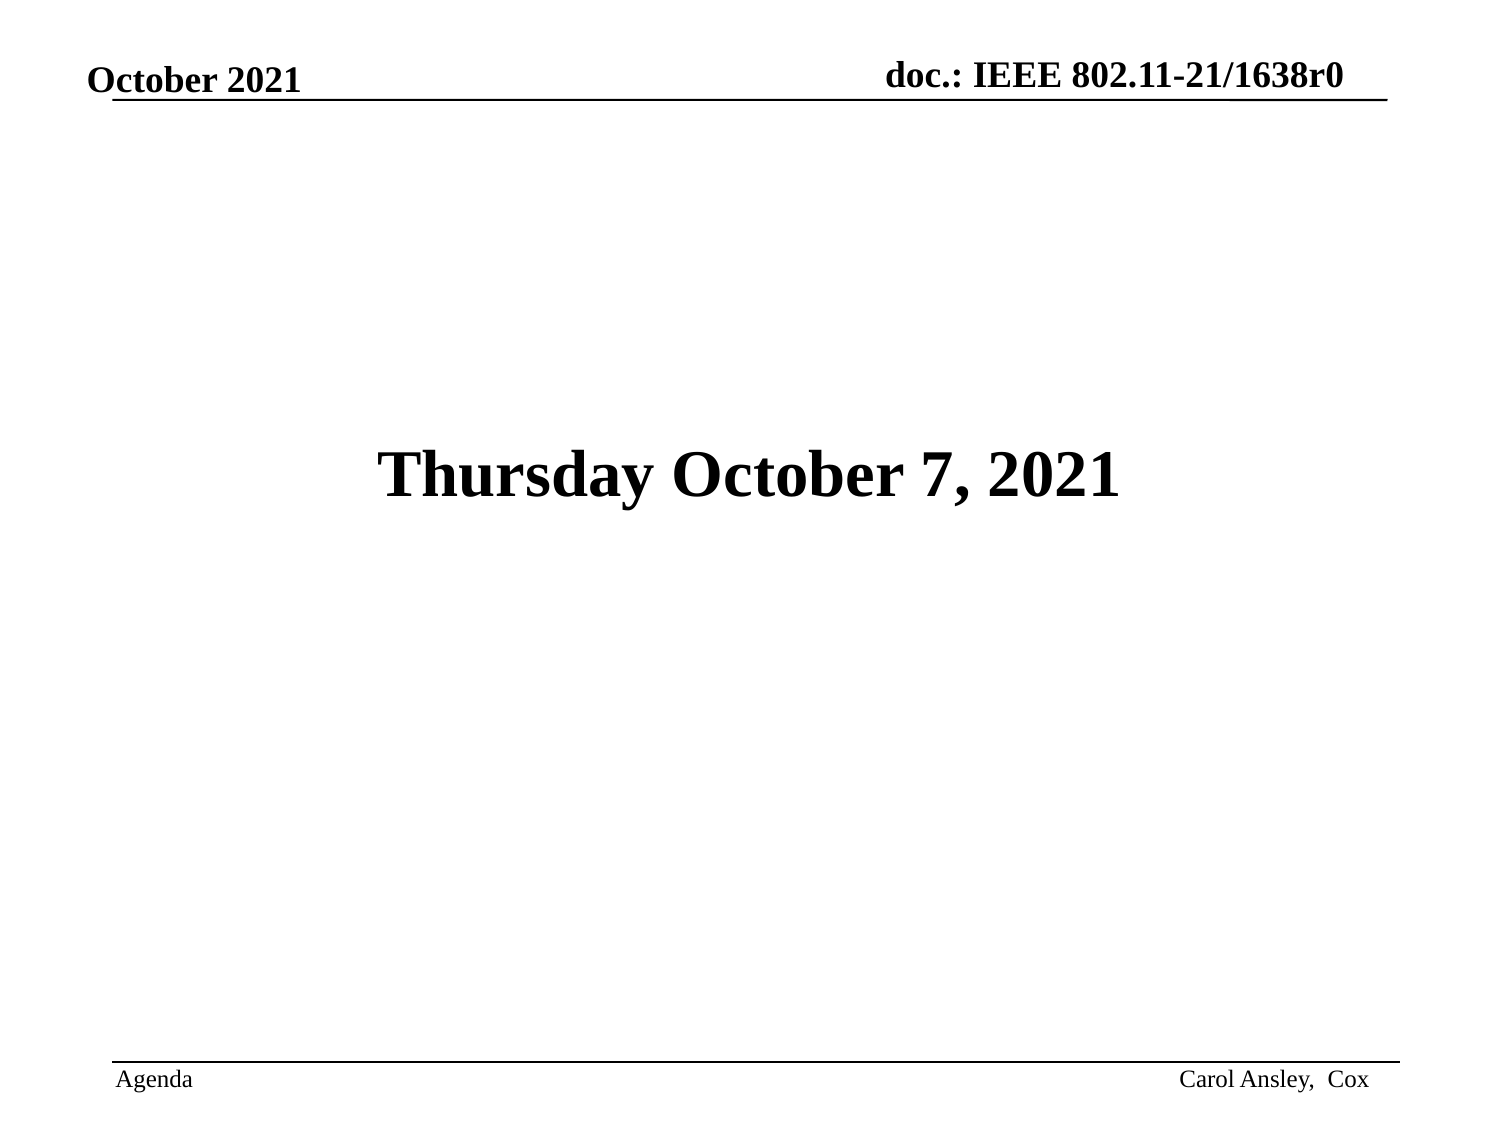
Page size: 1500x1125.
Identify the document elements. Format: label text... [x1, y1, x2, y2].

text_box Thursday October 7, 2021 [112, 422, 1388, 518]
